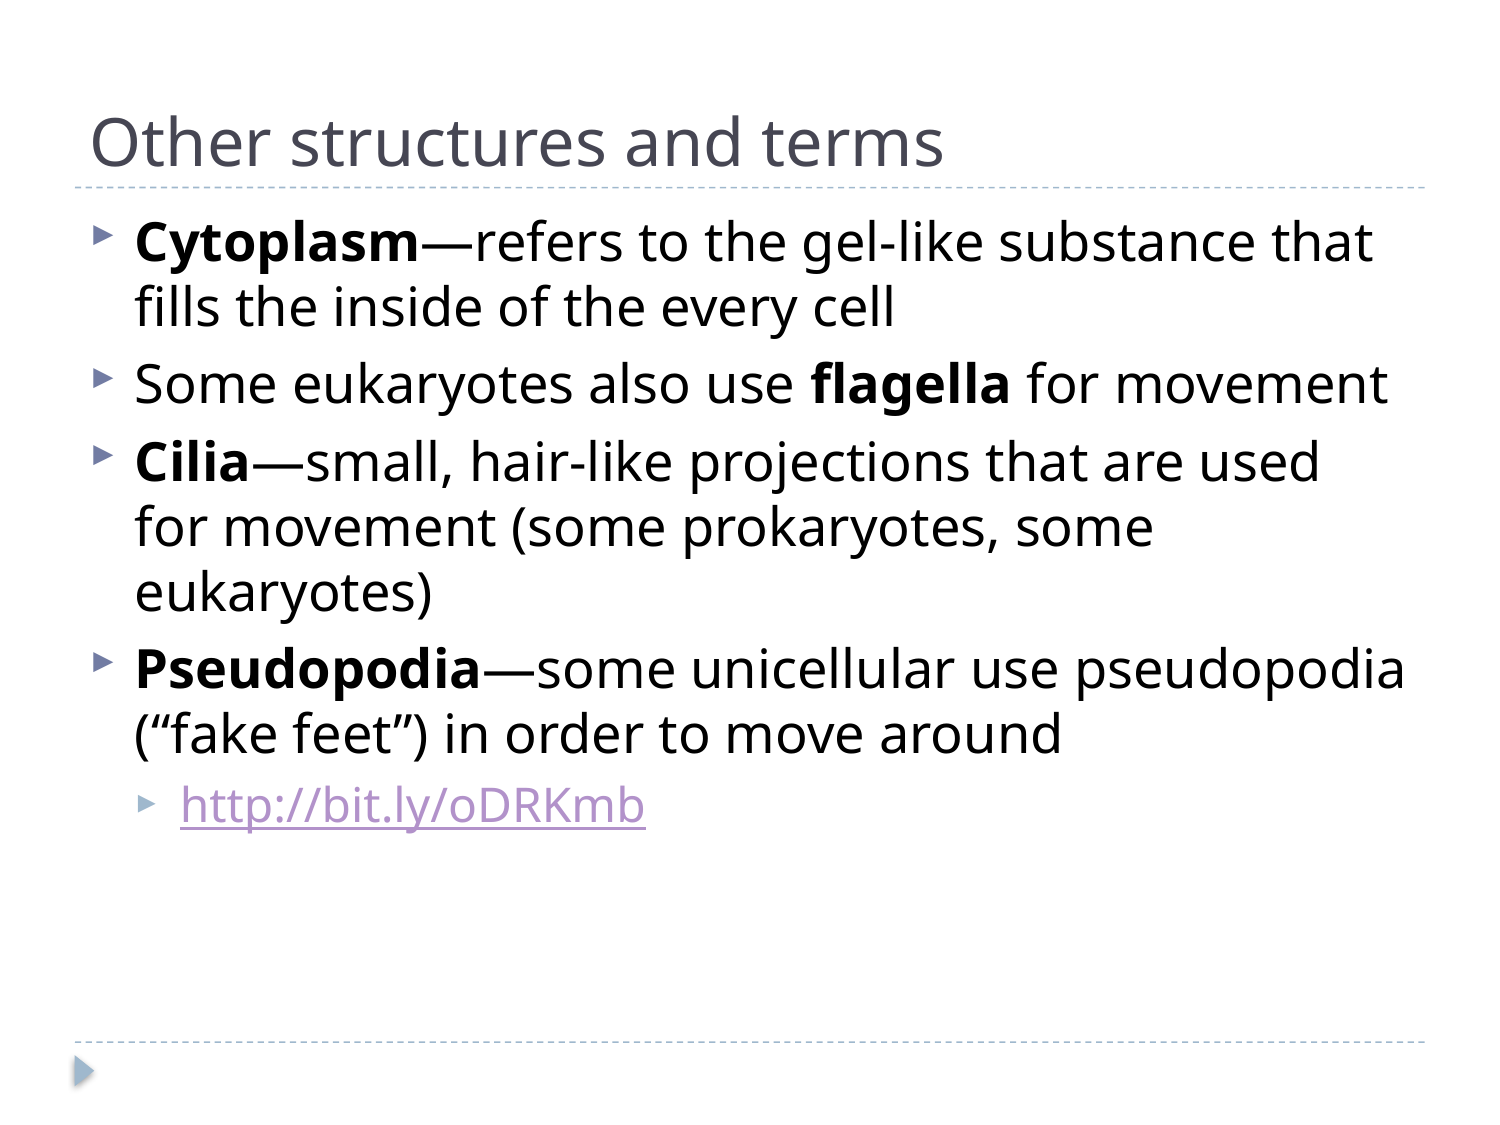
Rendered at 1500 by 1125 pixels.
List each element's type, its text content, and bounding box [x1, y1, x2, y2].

list Cytoplasm—refers to the gel-like substance that fills the inside of the every cell Some eukaryotes also use flagella for movement Cilia—small, hair-like projections that are used for movement (some prokaryotes, some eukaryotes) Pseudopodia—some unicellular use pseudopodia (“fake feet”) in order to move around http://bit.ly/oDRKmb [75, 200, 1425, 1010]
title Other structures and terms [75, 24, 1425, 188]
